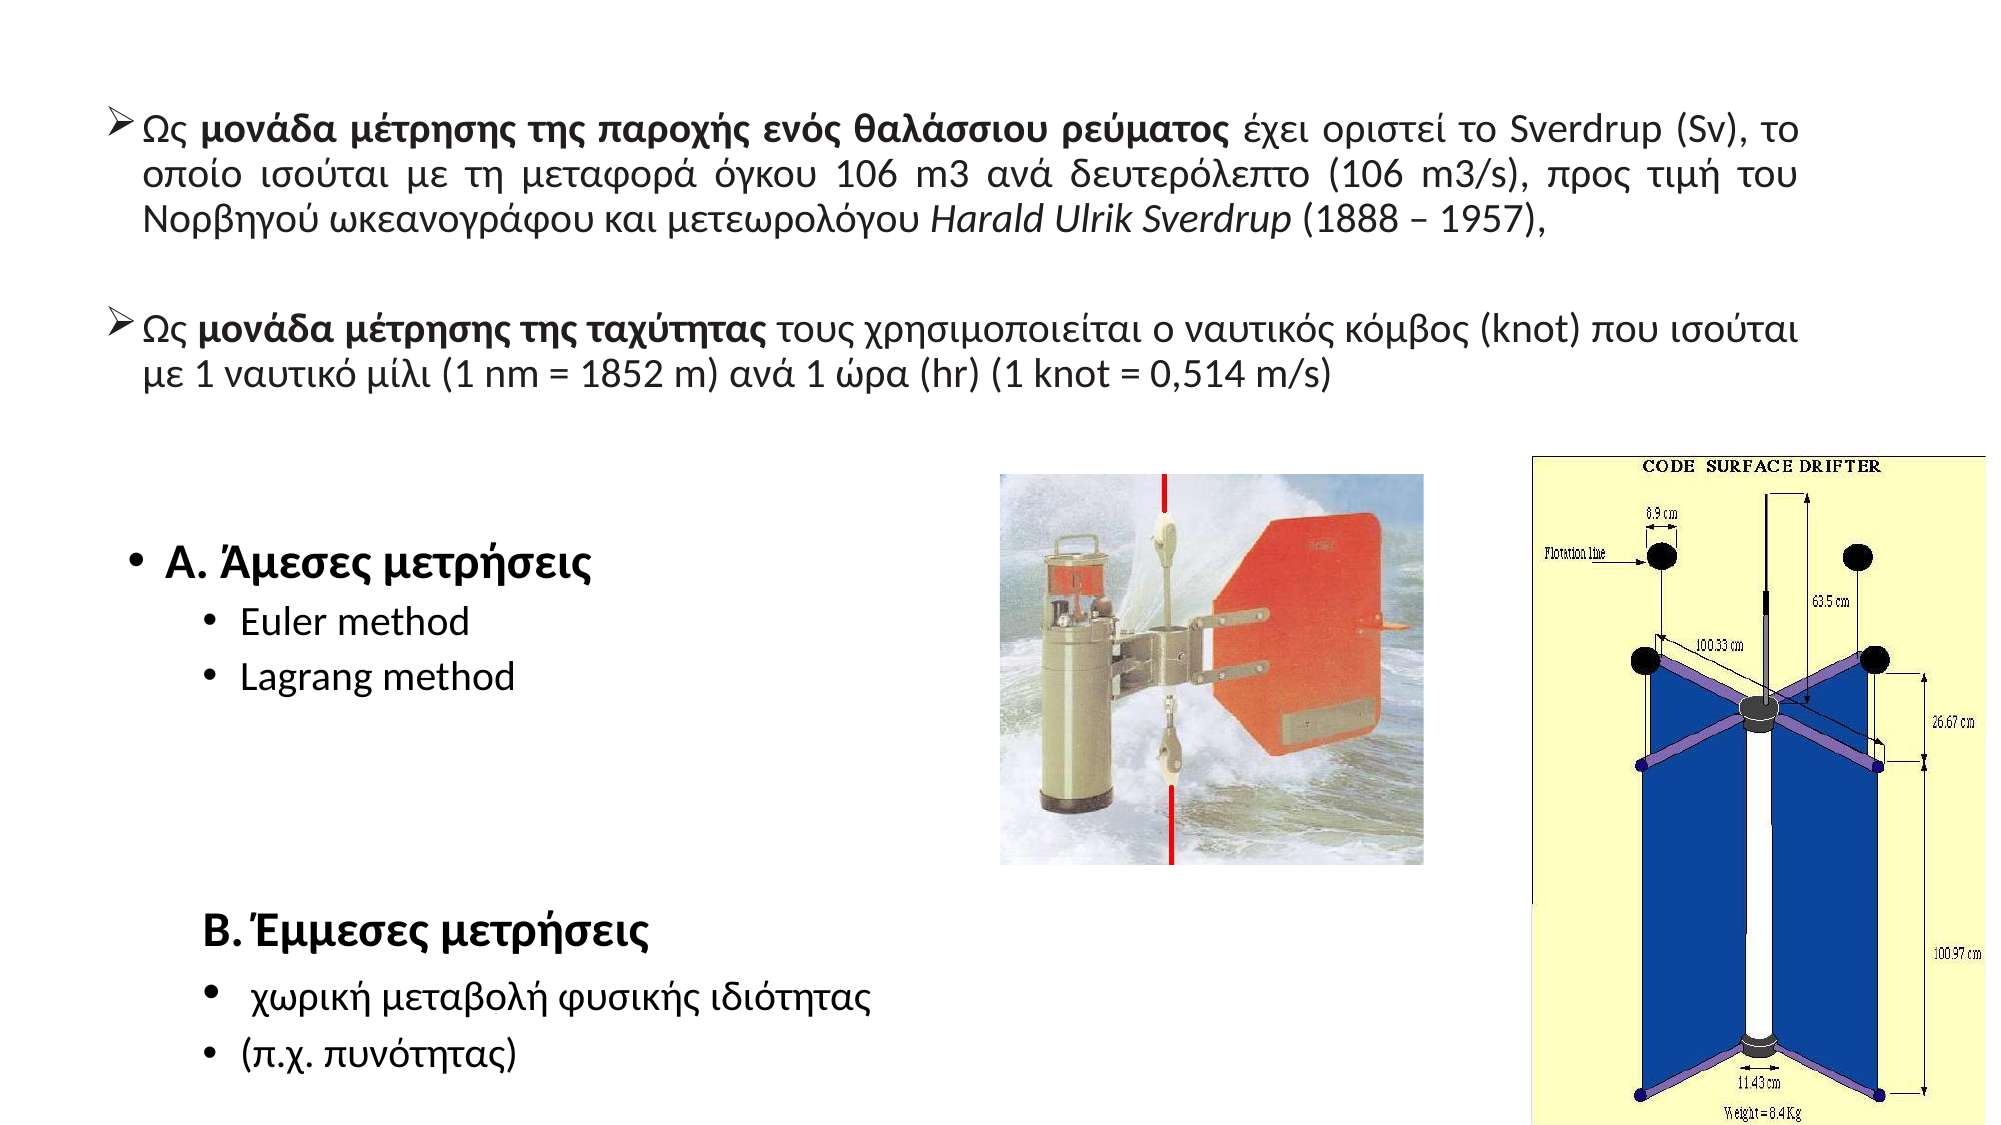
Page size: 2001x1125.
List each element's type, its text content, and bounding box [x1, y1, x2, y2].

picture [999, 474, 1424, 865]
list Ως μονάδα μέτρησης της παροχής ενός θαλάσσιου ρεύματος έχει οριστεί το Sverdrup (Sv), το οποίο ισούται με τη μεταφορά όγκου 106 m3 ανά δευτερόλεπτο (106 m3/s), προς τιμή του Νορβηγού ωκεανογράφου και μετεωρολόγου Harald Ulrik Sverdrup (1888 – 1957), Ως μονάδα μέτρησης της ταχύτητας τους χρησιμοποιείται ο ναυτικός κόμβος (knot) που ισούται με 1 ναυτικό μίλι (1 nm = 1852 m) ανά 1 ώρα (hr) (1 knot = 0,514 m/s) [89, 99, 1815, 469]
picture [1531, 455, 1986, 1125]
text_box Α. Άμεσες μετρήσεις Euler method Lagrang method B. Έμμεσες μετρήσεις χωρική μεταβολή φυσικής ιδιότητας (π.χ. πυνότητας) [112, 527, 972, 1089]
